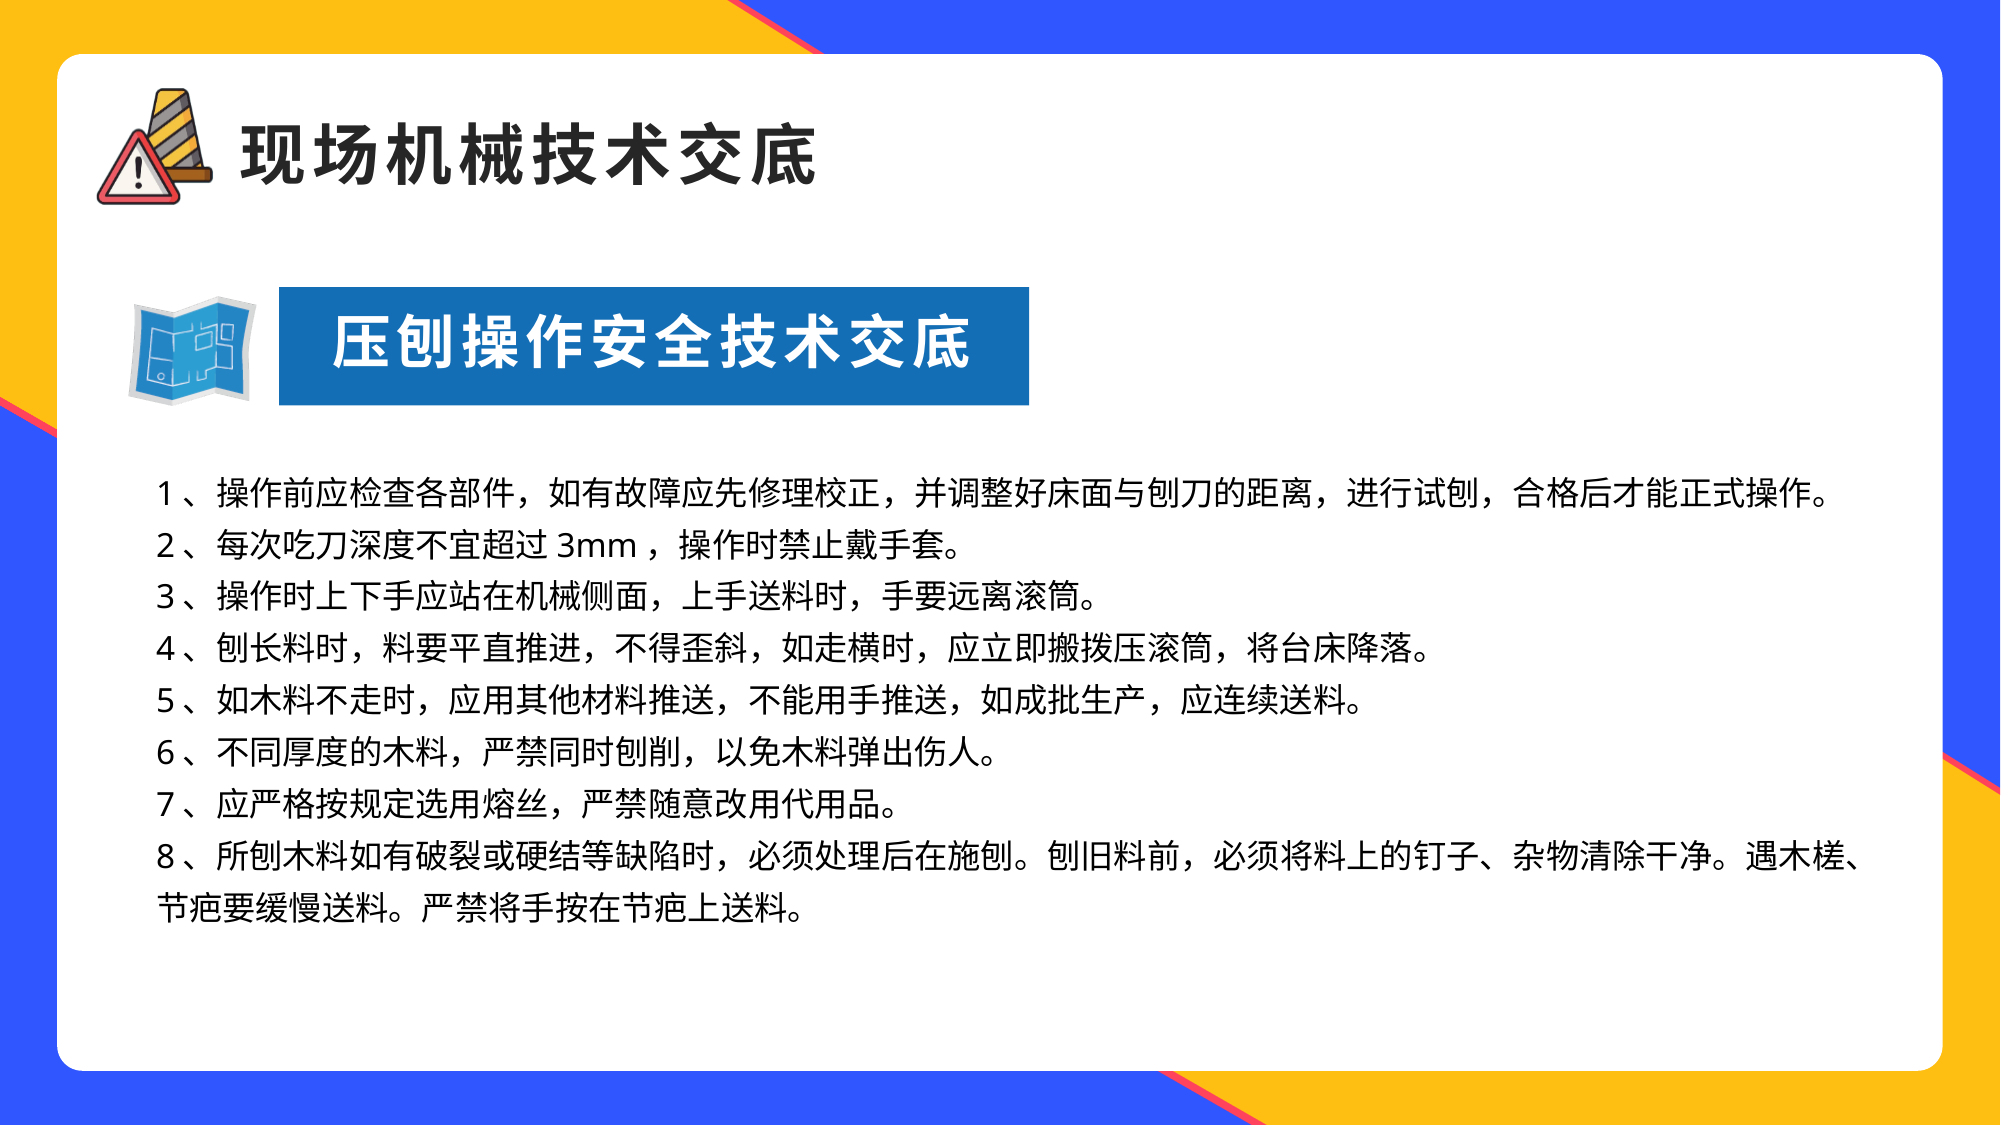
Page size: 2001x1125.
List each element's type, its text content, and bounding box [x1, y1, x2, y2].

list 1、操作前应检查各部件，如有故障应先修理校正，并调整好床面与刨刀的距离，进行试刨，合格后才能正式操作。 2、每次吃刀深度不宜超过3mm，操作时禁止戴手套。 3、操作时上下手应站在机械侧面，上手送料时，手要远离滚筒。 4、刨长料时，料要平直推进，不得歪斜，如走横时，应立即搬拨压滚筒，将台床降落。 5、如木料不走时，应用其他材料推送，不能用手推送，如成批生产，应连续送料。 6、不同厚度的木料，严禁同时刨削，以免木料弹出伤人。 7、应严格按规定选用熔丝，严禁随意改用代用品。 8、所刨木料如有破裂或硬结等缺陷时，必须处理后在施刨。刨旧料前，必须将料上的钉子、杂物清除干净。遇木槎、节疤要缓慢送料。严禁将手按在节疤上送料。 [141, 452, 1869, 1105]
text_box [278, 286, 1030, 406]
picture [0, 0, 2001, 1125]
text_box 压刨操作安全技术交底 [317, 306, 1071, 398]
